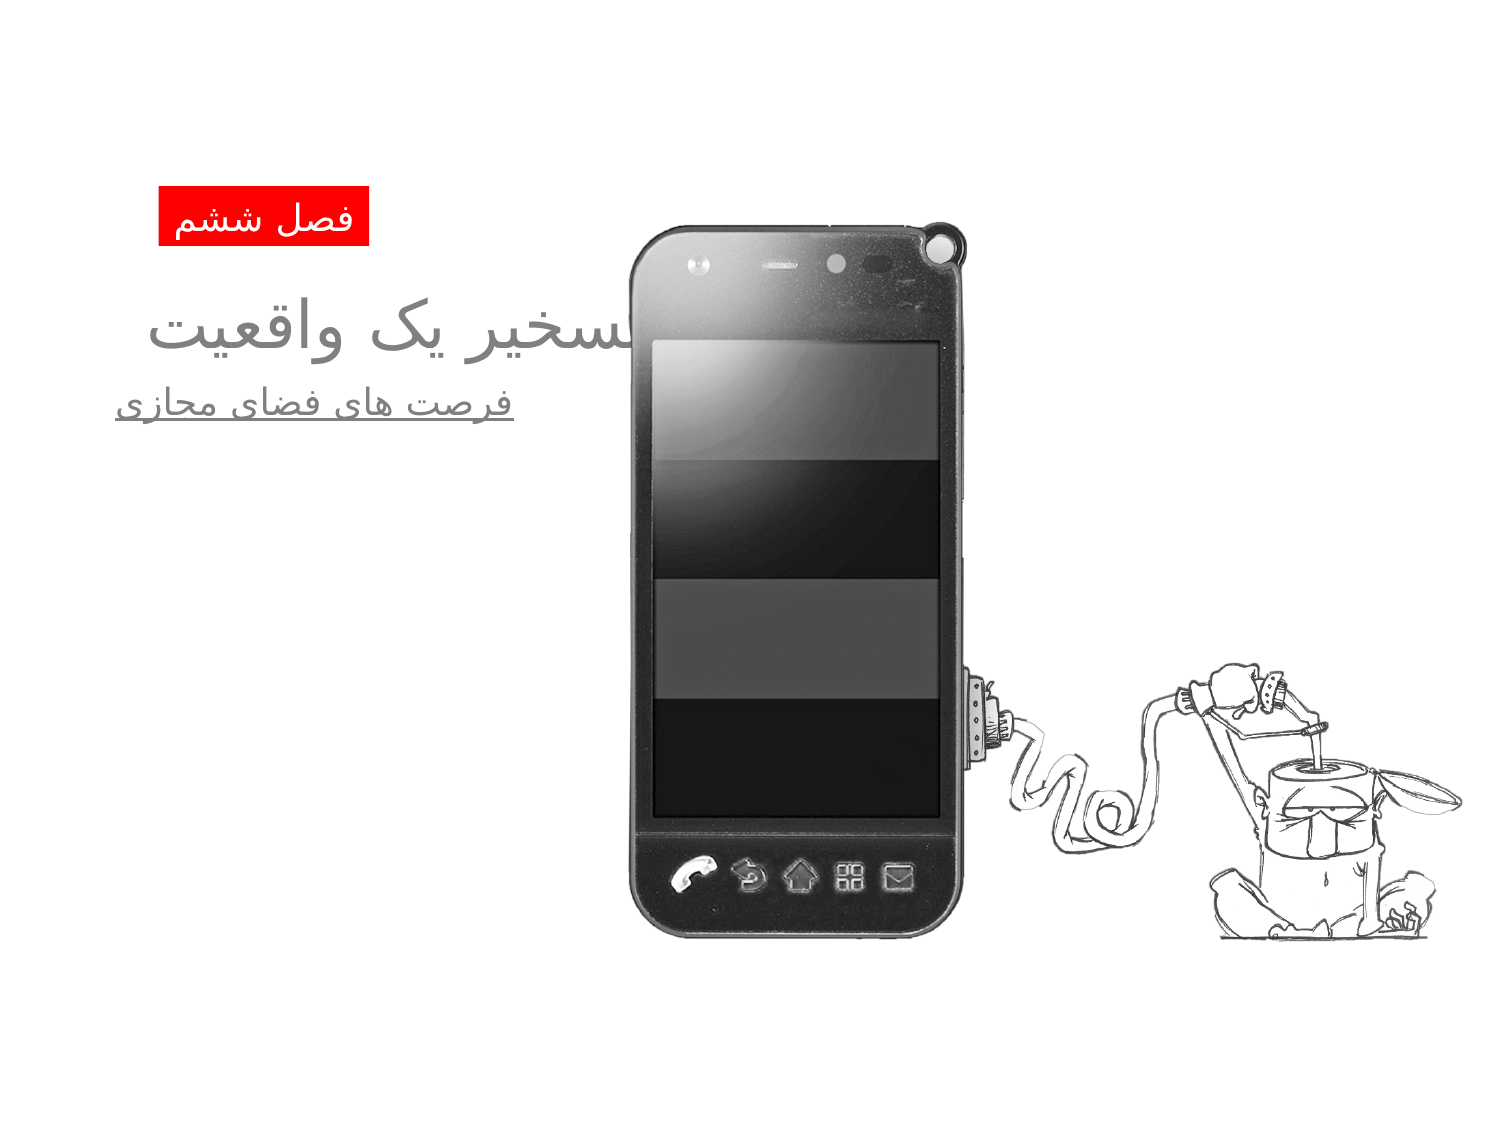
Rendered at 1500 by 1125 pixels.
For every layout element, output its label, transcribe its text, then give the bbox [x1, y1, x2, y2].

picture [512, 62, 1500, 1092]
text_box فصل ششم [158, 186, 370, 246]
text_box تسخیر یک واقعیت [131, 274, 507, 370]
text_box فرصت های فضای مجازی [100, 370, 507, 431]
